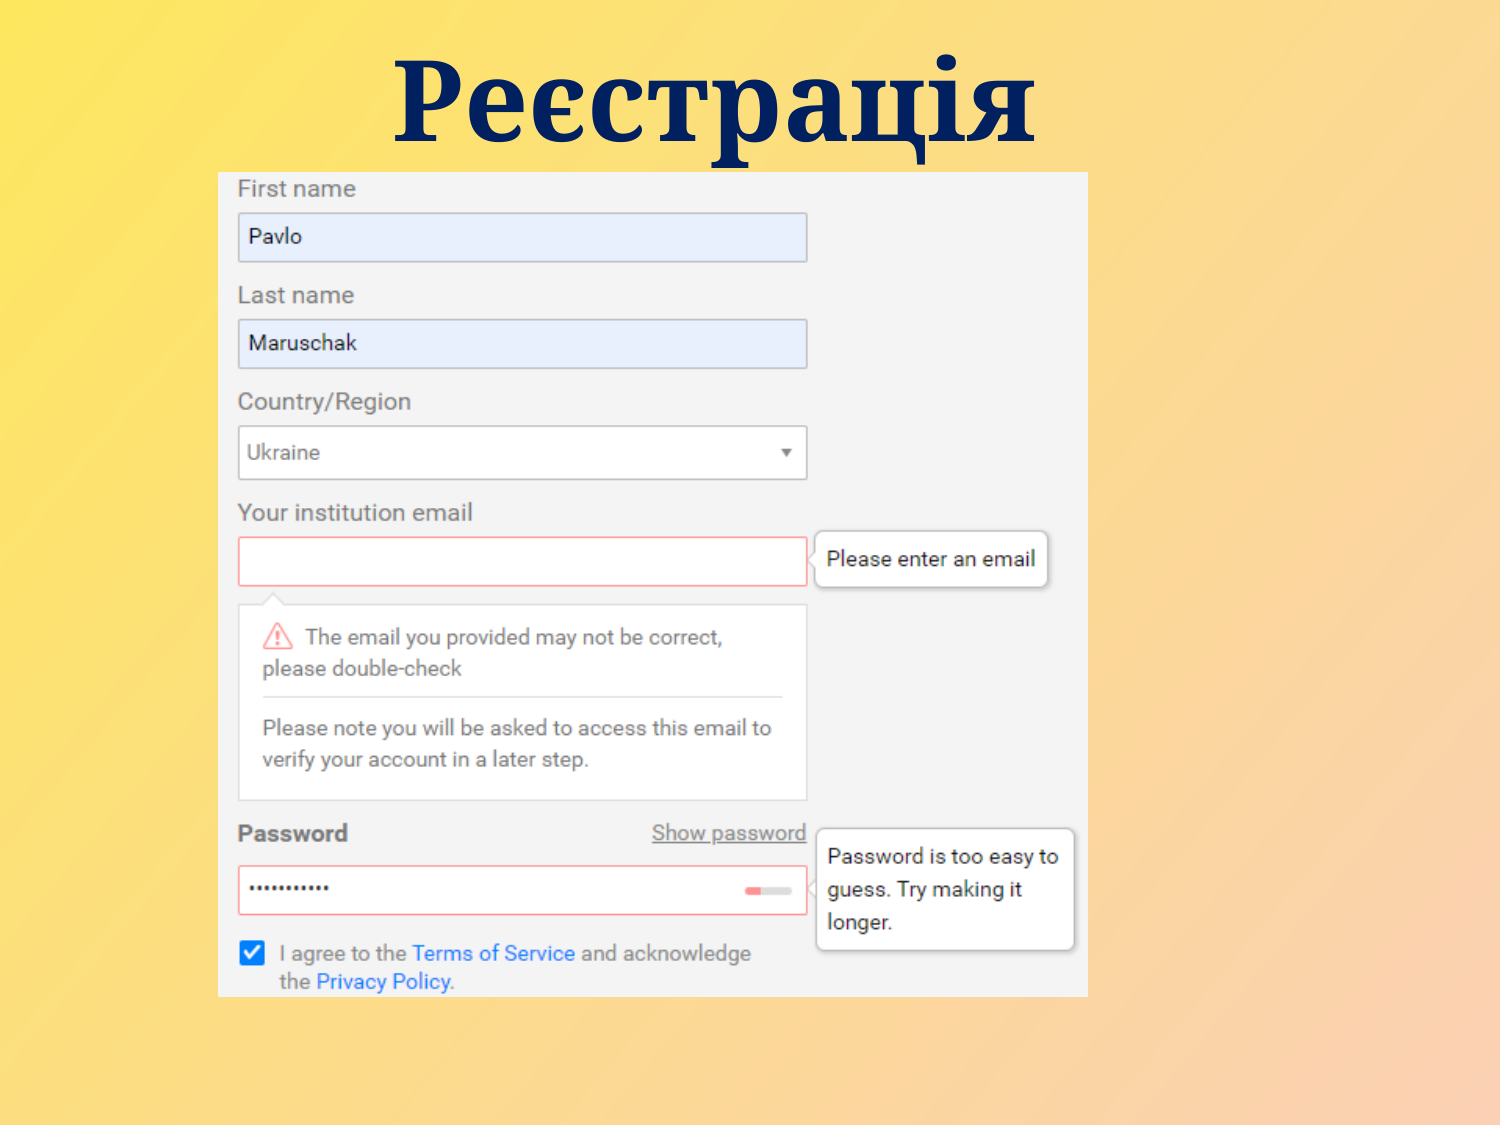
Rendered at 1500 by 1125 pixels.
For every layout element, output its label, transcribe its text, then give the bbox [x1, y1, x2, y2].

text_box Реєстрація [377, 21, 1052, 171]
picture [218, 172, 1088, 997]
